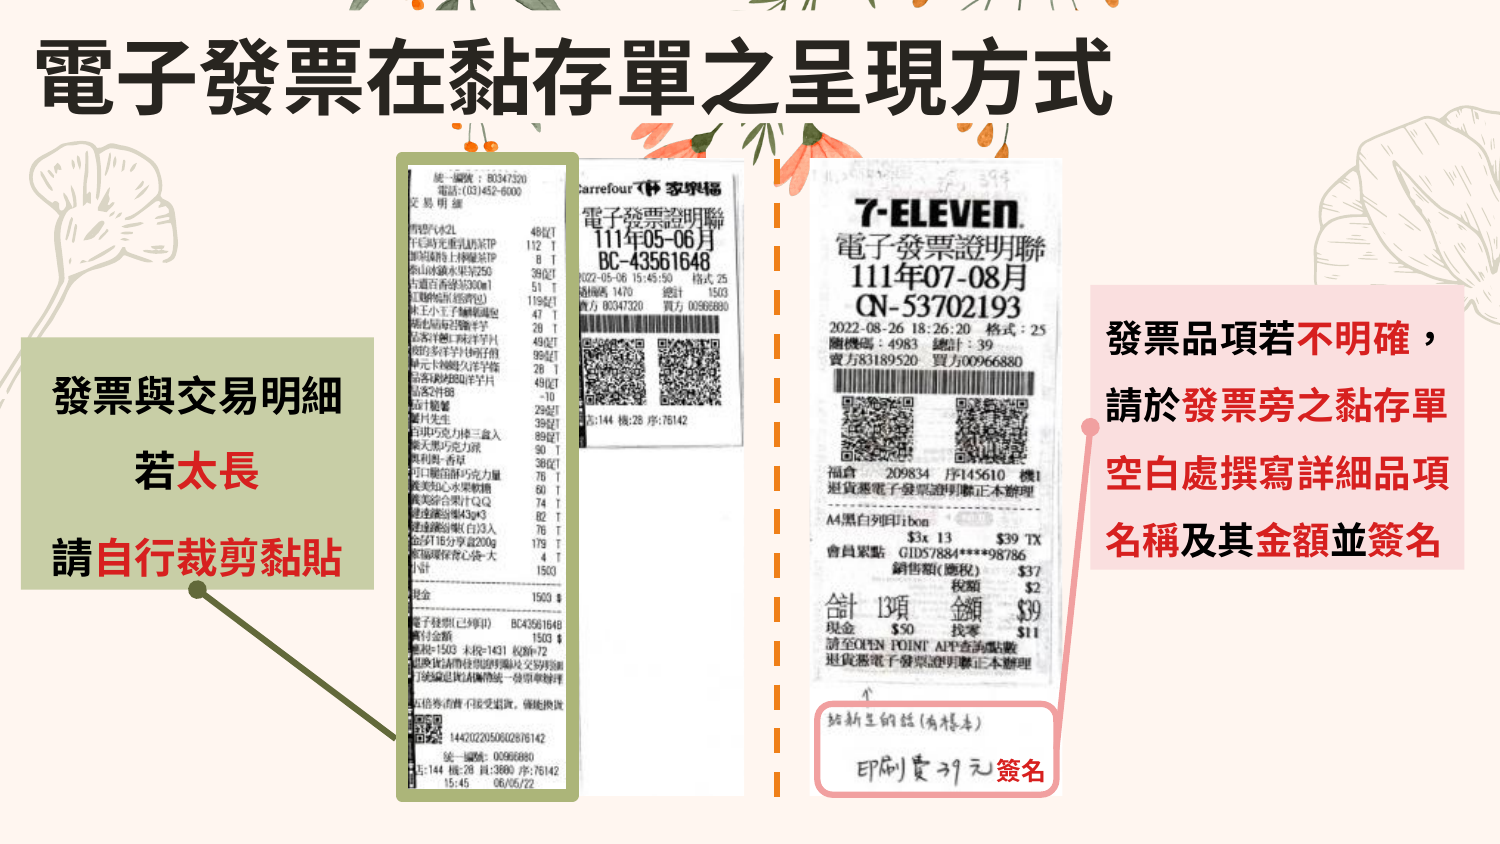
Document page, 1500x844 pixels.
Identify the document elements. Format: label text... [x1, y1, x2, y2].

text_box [20, 158, 745, 796]
picture [852, 124, 1179, 158]
picture [275, 0, 851, 10]
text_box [809, 158, 1465, 796]
picture [275, 124, 851, 279]
picture [852, 0, 1179, 10]
text_box 電子發票在黏存單之呈現方式 [17, 10, 1230, 124]
